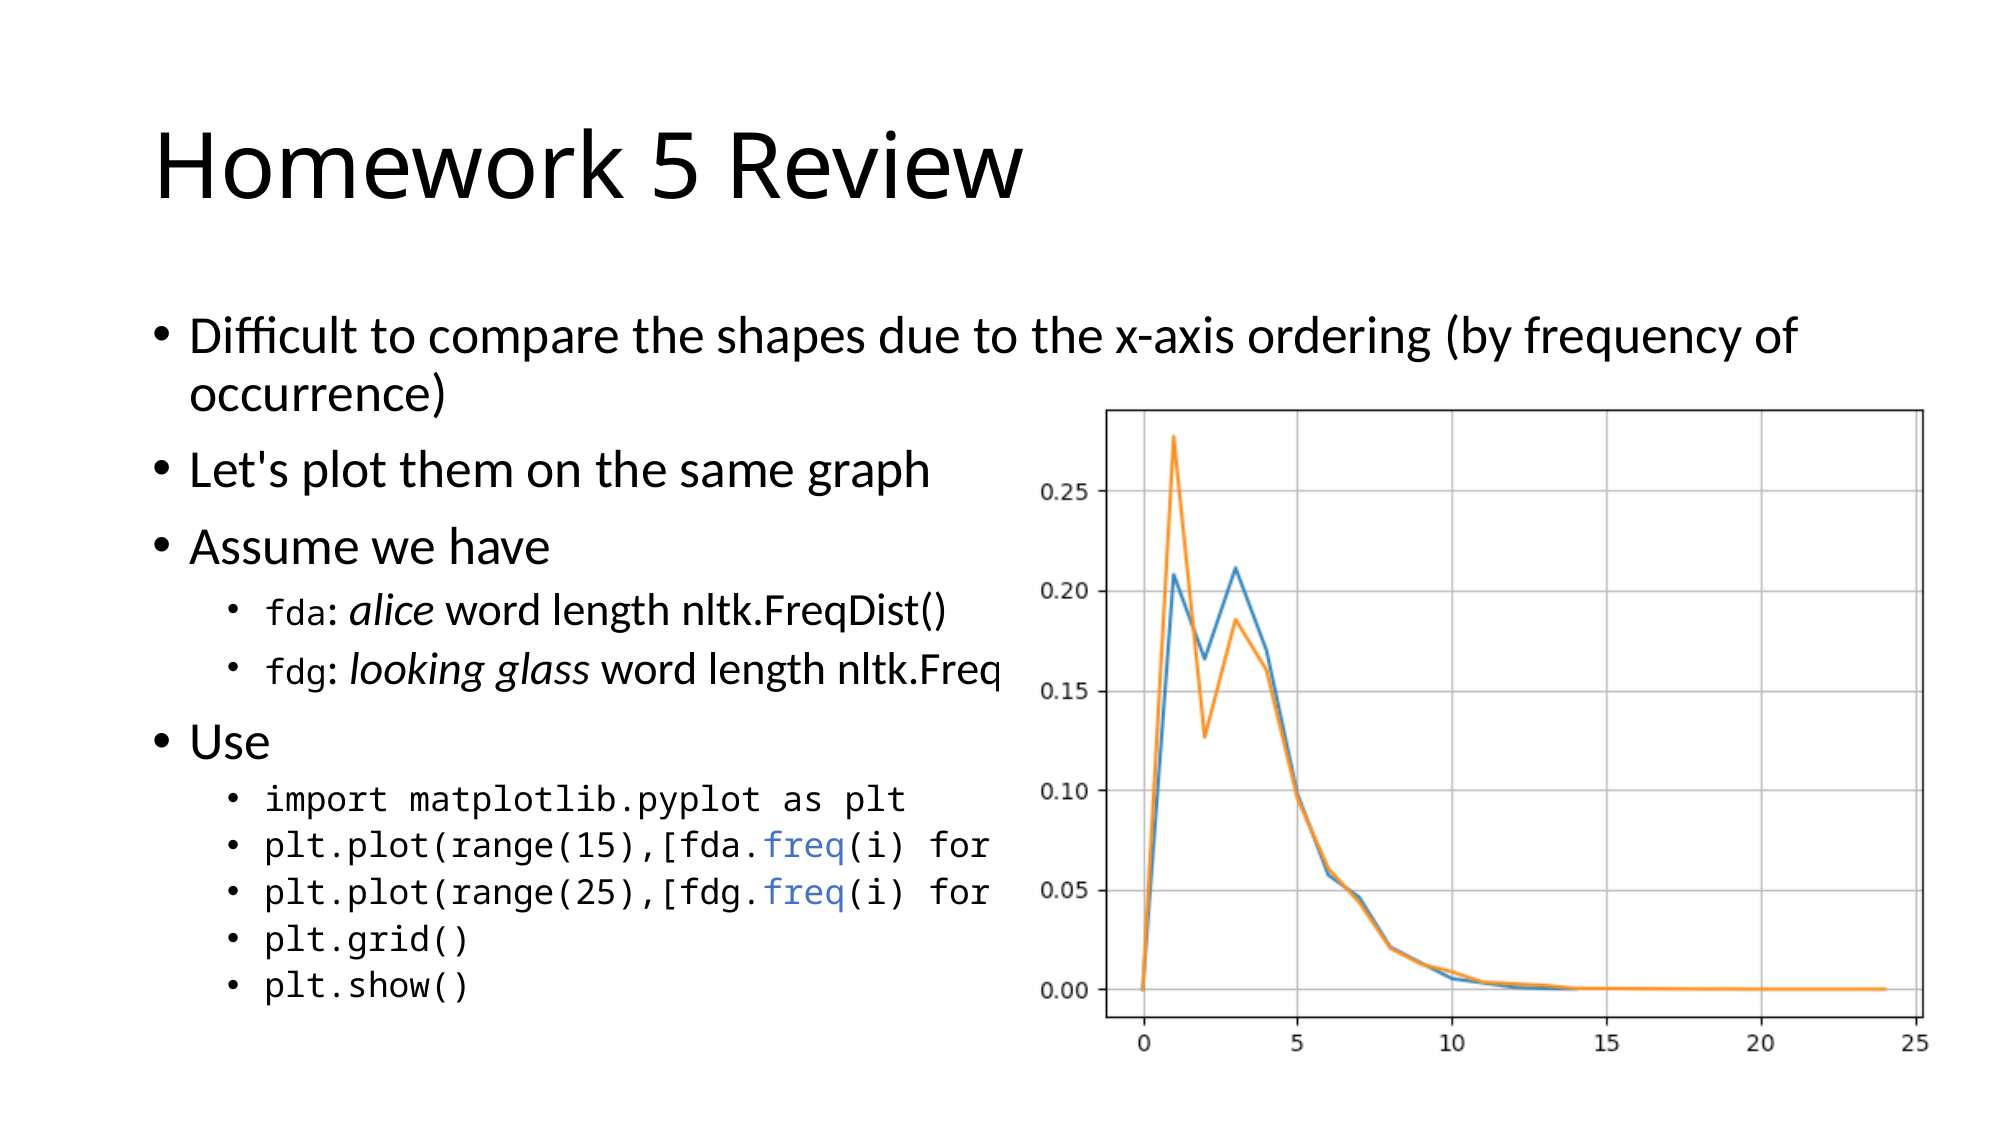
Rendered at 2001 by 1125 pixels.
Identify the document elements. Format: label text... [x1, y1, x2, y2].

picture [999, 367, 1962, 1081]
title Homework 5 Review [137, 59, 1863, 278]
list Difficult to compare the shapes due to the x-axis ordering (by frequency of occurrence) Let's plot them on the same graph Assume we have fda: alice word length nltk.FreqDist() fdg: looking glass word length nltk.FreqDist() Use import matplotlib.pyplot as plt plt.plot(range(15),[fda.freq(i) for i in range(15)]) plt.plot(range(25),[fdg.freq(i) for i in range(25)]) plt.grid() plt.show() [137, 299, 1863, 1014]
